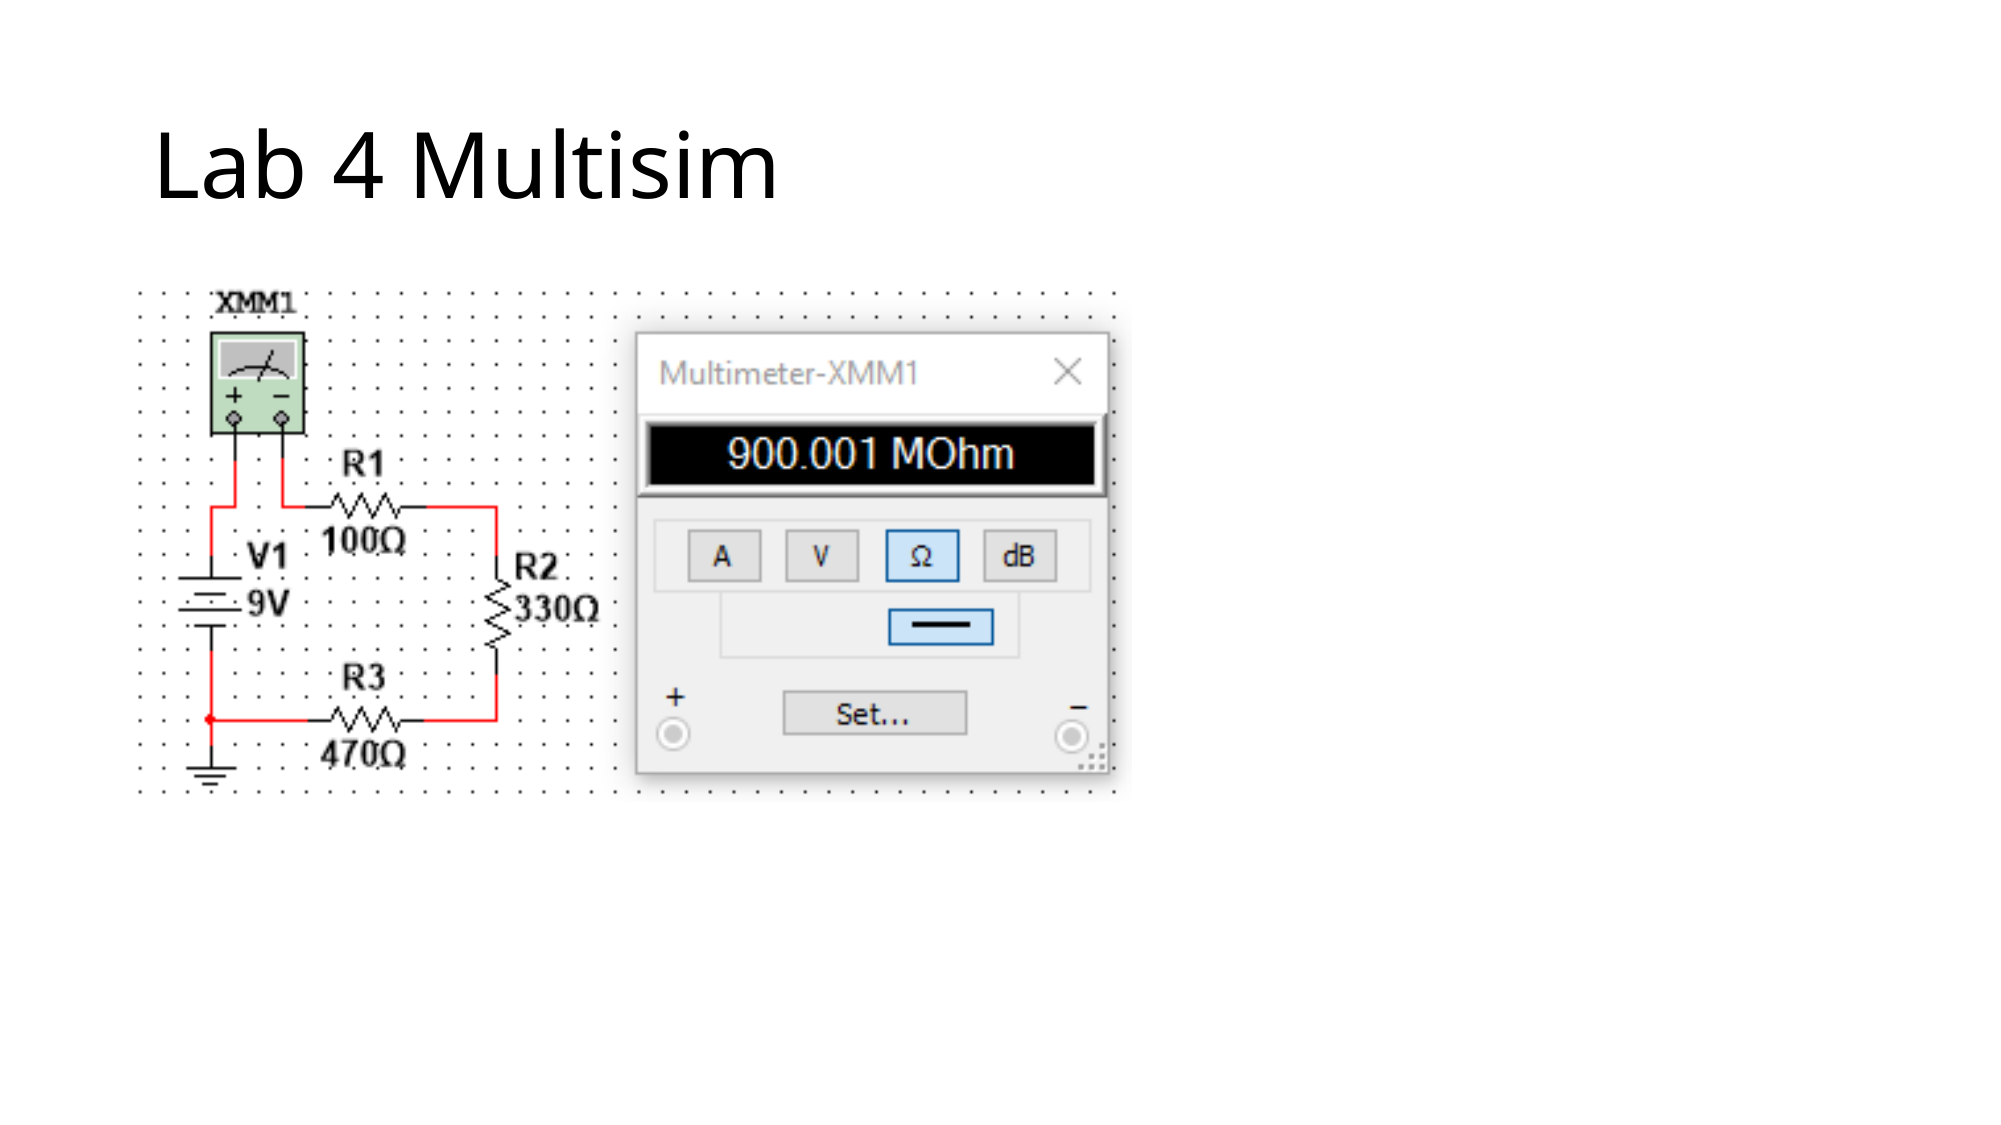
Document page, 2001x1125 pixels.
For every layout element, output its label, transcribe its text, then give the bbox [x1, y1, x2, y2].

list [137, 277, 1132, 802]
title Lab 4 Multisim [137, 59, 1863, 278]
